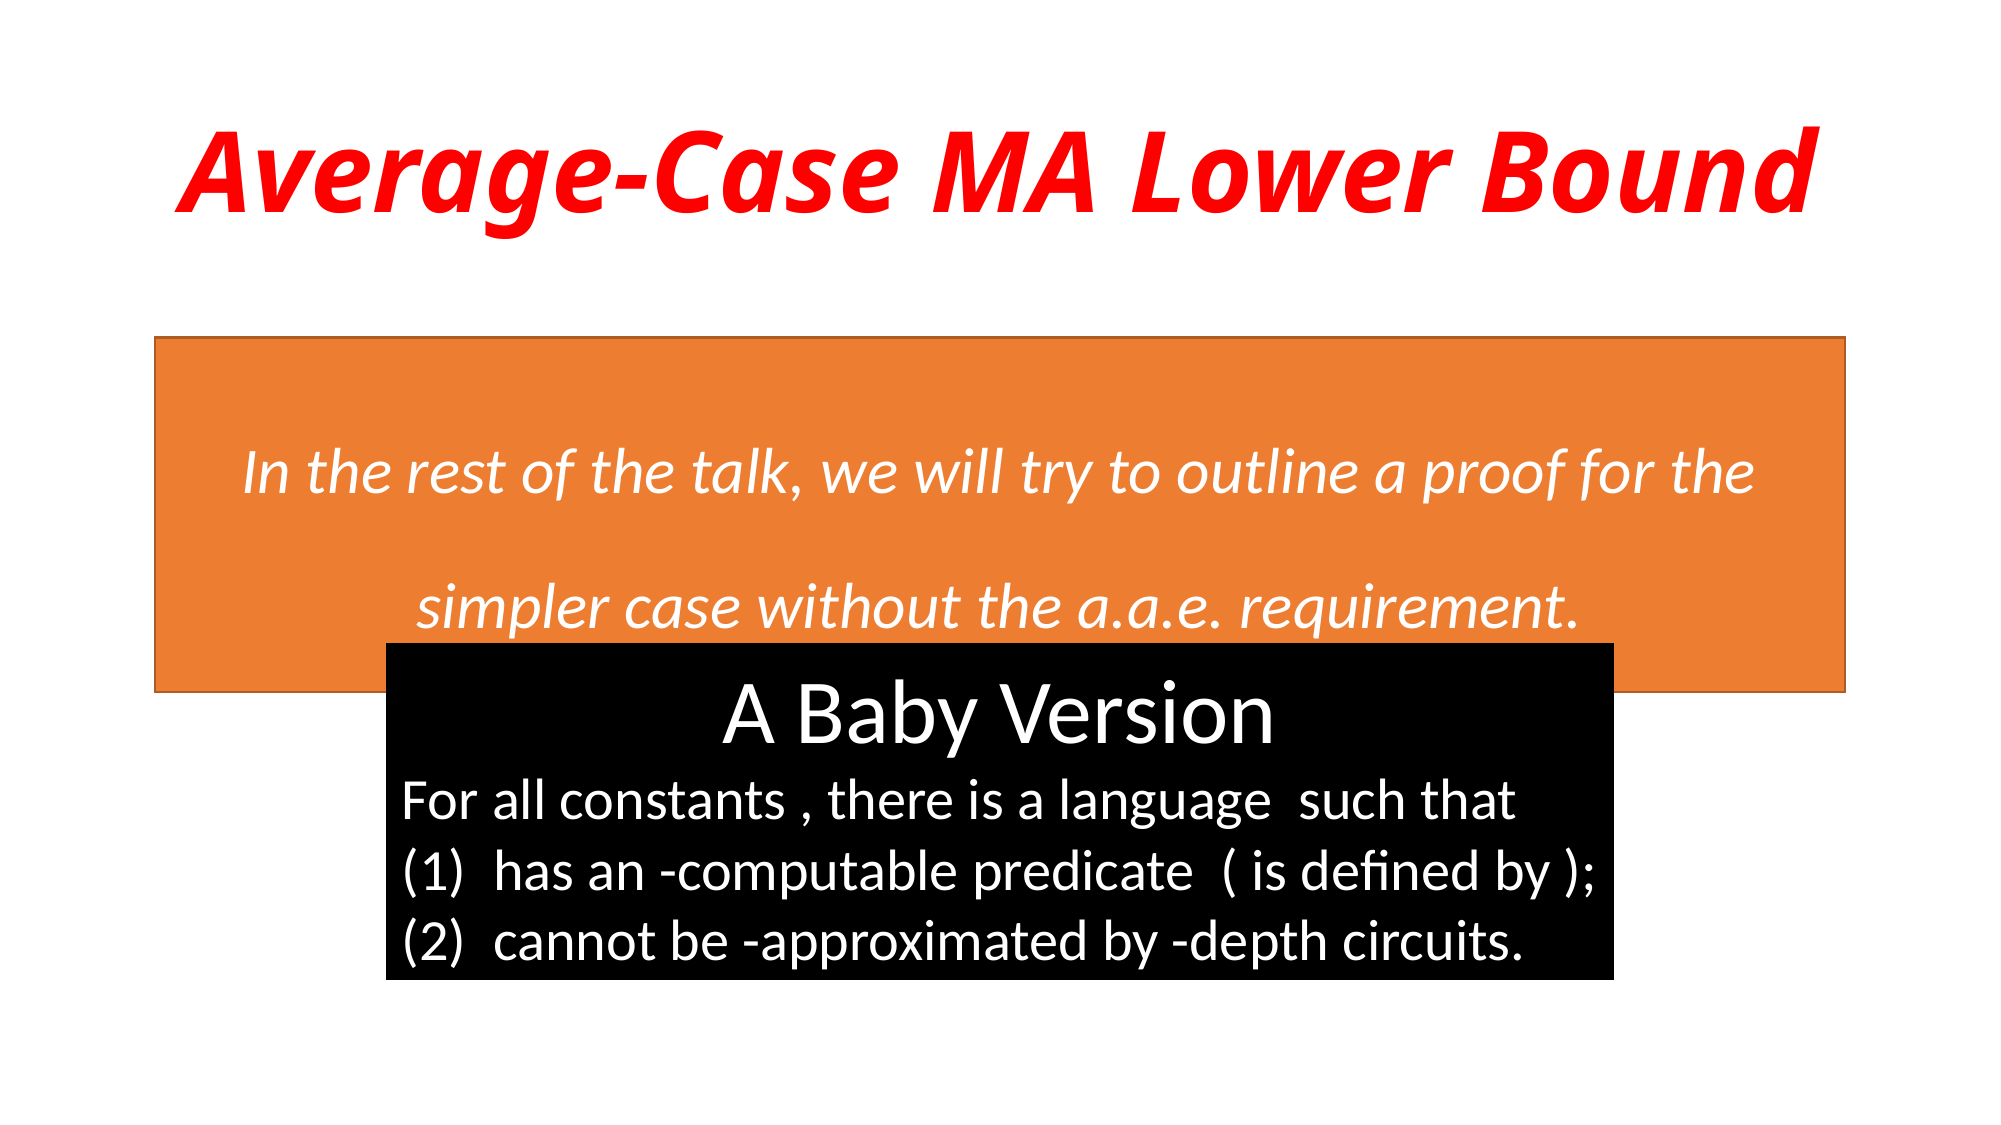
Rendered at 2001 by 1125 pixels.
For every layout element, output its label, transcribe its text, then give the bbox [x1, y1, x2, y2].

text_box Average-Case MA Lower Bound [0, 108, 2000, 244]
text_box In the rest of the talk, we will try to outline a proof for the simpler case without the a.a.e. requirement. [154, 336, 1846, 693]
